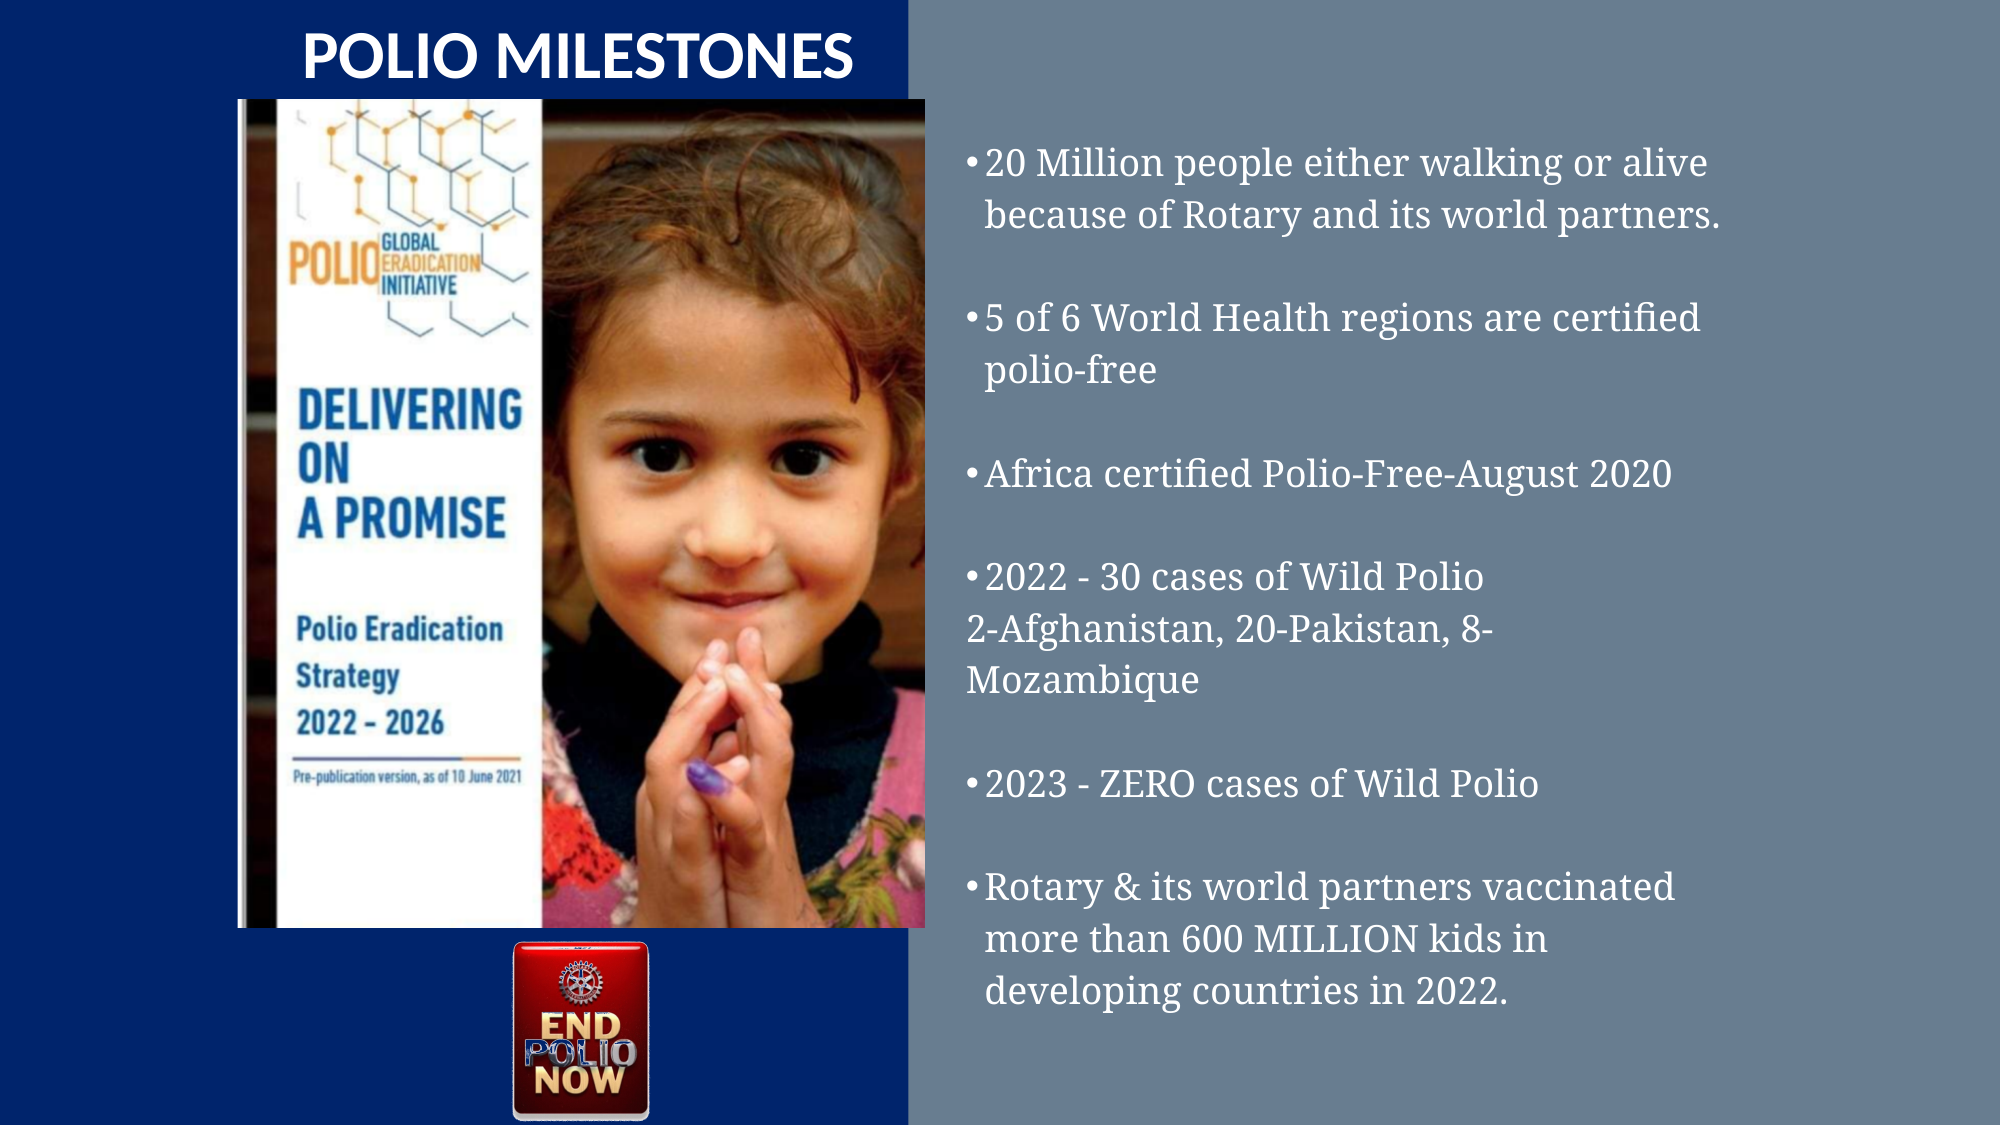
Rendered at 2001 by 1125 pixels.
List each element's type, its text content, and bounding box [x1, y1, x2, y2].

picture [507, 938, 655, 1125]
list Polio MIlestones [285, 0, 902, 98]
picture [237, 99, 926, 929]
list 20 Million people either walking or alive because of Rotary and its world partners. 5 of 6 World Health regions are certified polio-free Africa certified Polio-Free-August 2020 2022 - 30 cases of Wild Polio 2-Afghanistan, 20-Pakistan, 8-Mozambique 2023 - ZERO cases of Wild Polio Rotary & its world partners vaccinated more than 600 MILLION kids in developing countries in 2022. [951, 125, 1740, 963]
